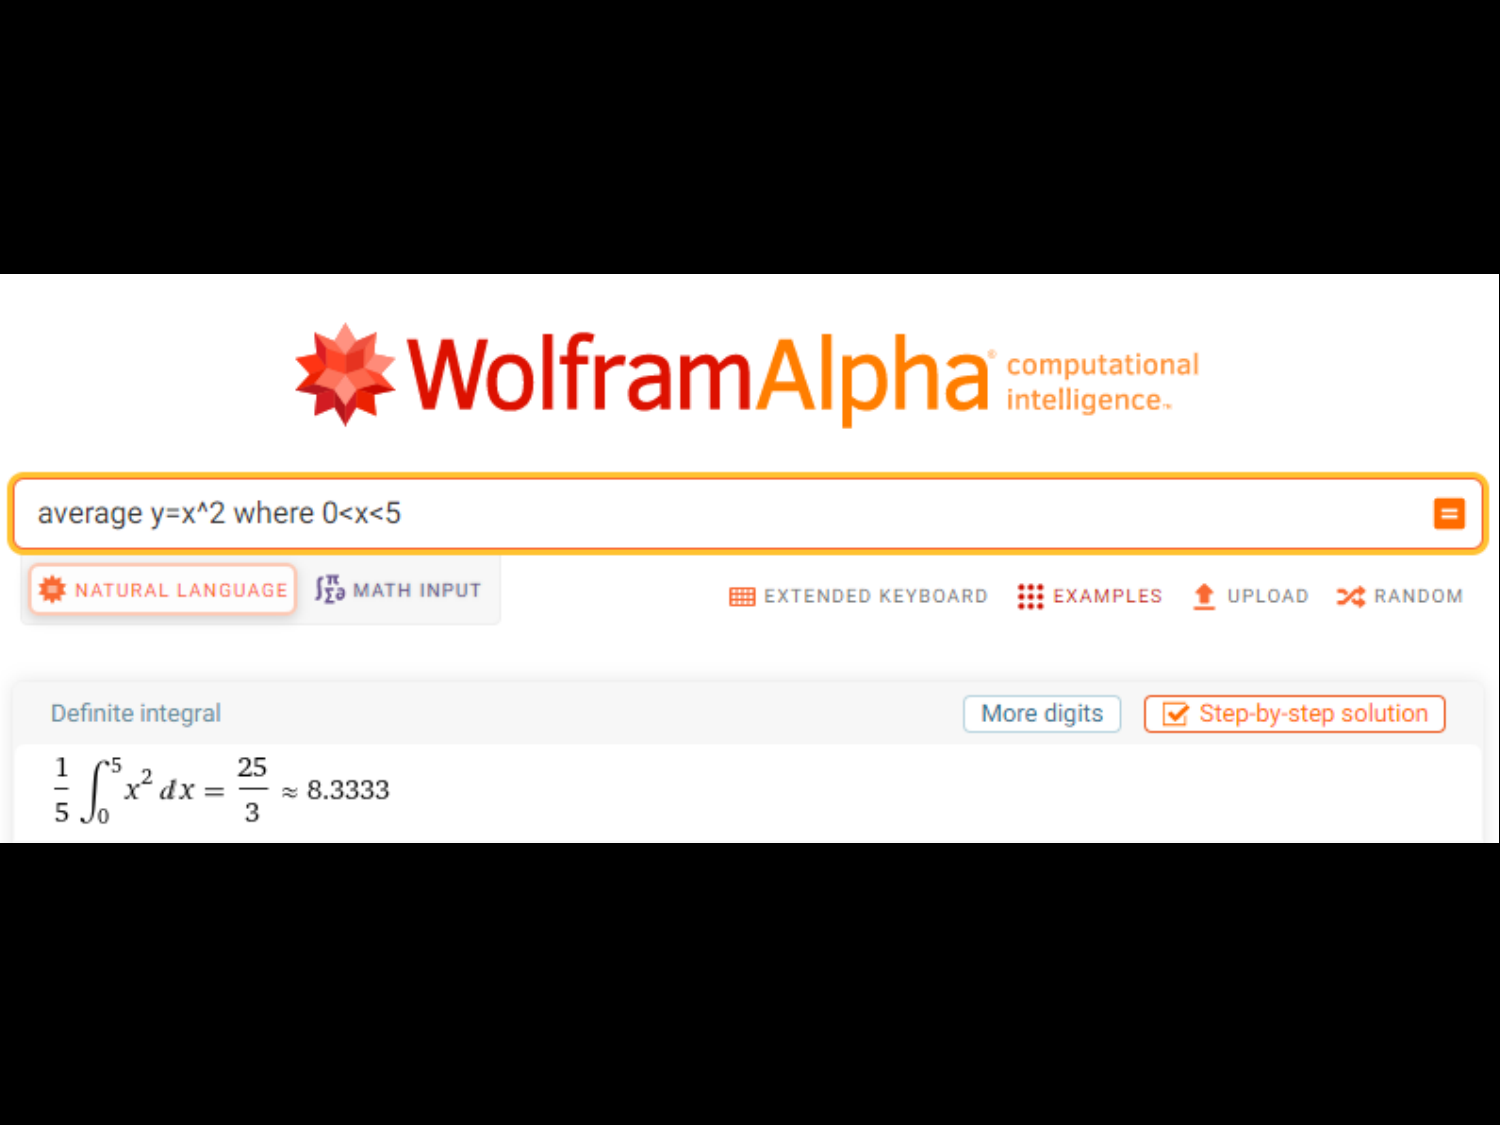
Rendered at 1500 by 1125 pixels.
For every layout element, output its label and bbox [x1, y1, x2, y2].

picture [0, 274, 1499, 843]
